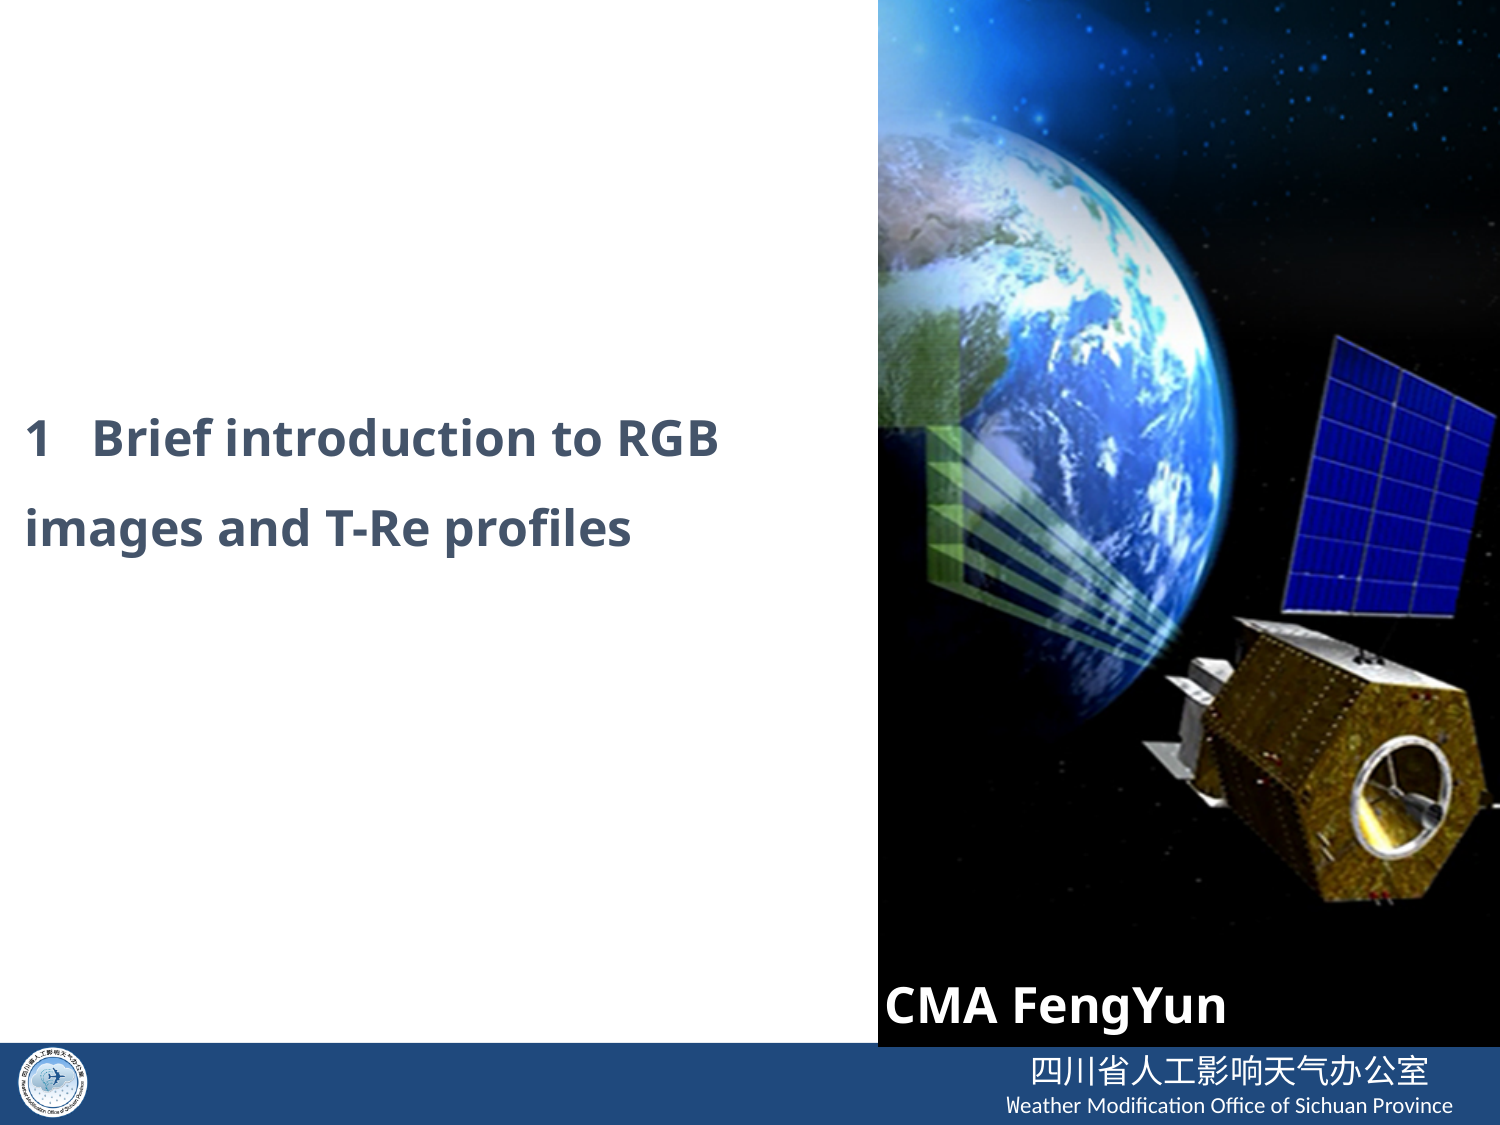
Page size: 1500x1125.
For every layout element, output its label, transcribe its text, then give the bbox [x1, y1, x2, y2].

picture [17, 1046, 88, 1118]
text_box 1 Brief introduction to RGB images and T-Re profiles [17, 373, 859, 561]
picture [877, 0, 1500, 1047]
